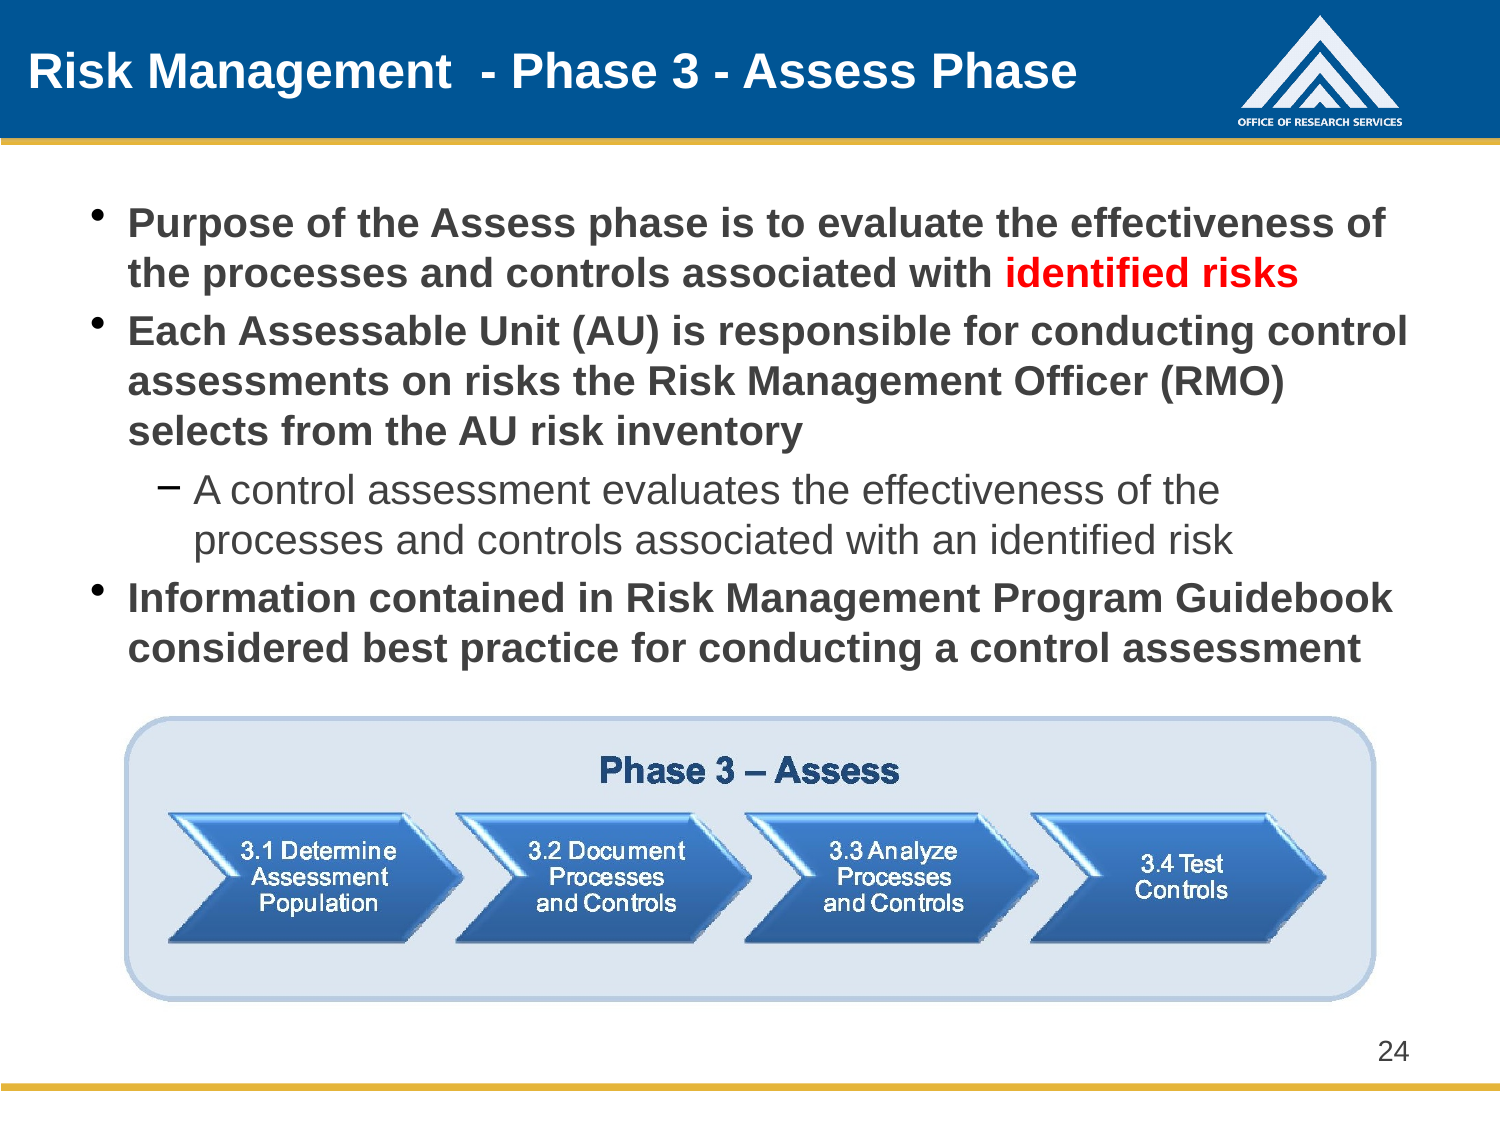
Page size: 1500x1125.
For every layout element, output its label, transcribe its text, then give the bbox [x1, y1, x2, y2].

slide_number 24 [1074, 1024, 1426, 1103]
list Purpose of the Assess phase is to evaluate the effectiveness of the processes and controls associated with identified risks Each Assessable Unit (AU) is responsible for conducting control assessments on risks the Risk Management Officer (RMO) selects from the AU risk inventory A control assessment evaluates the effectiveness of the processes and controls associated with an identified risk Information contained in Risk Management Program Guidebook considered best practice for conducting a control assessment [75, 162, 1425, 905]
picture [99, 699, 1401, 1013]
title Risk Management - Phase 3 - Assess Phase [12, 0, 1200, 138]
picture [1238, 15, 1402, 126]
